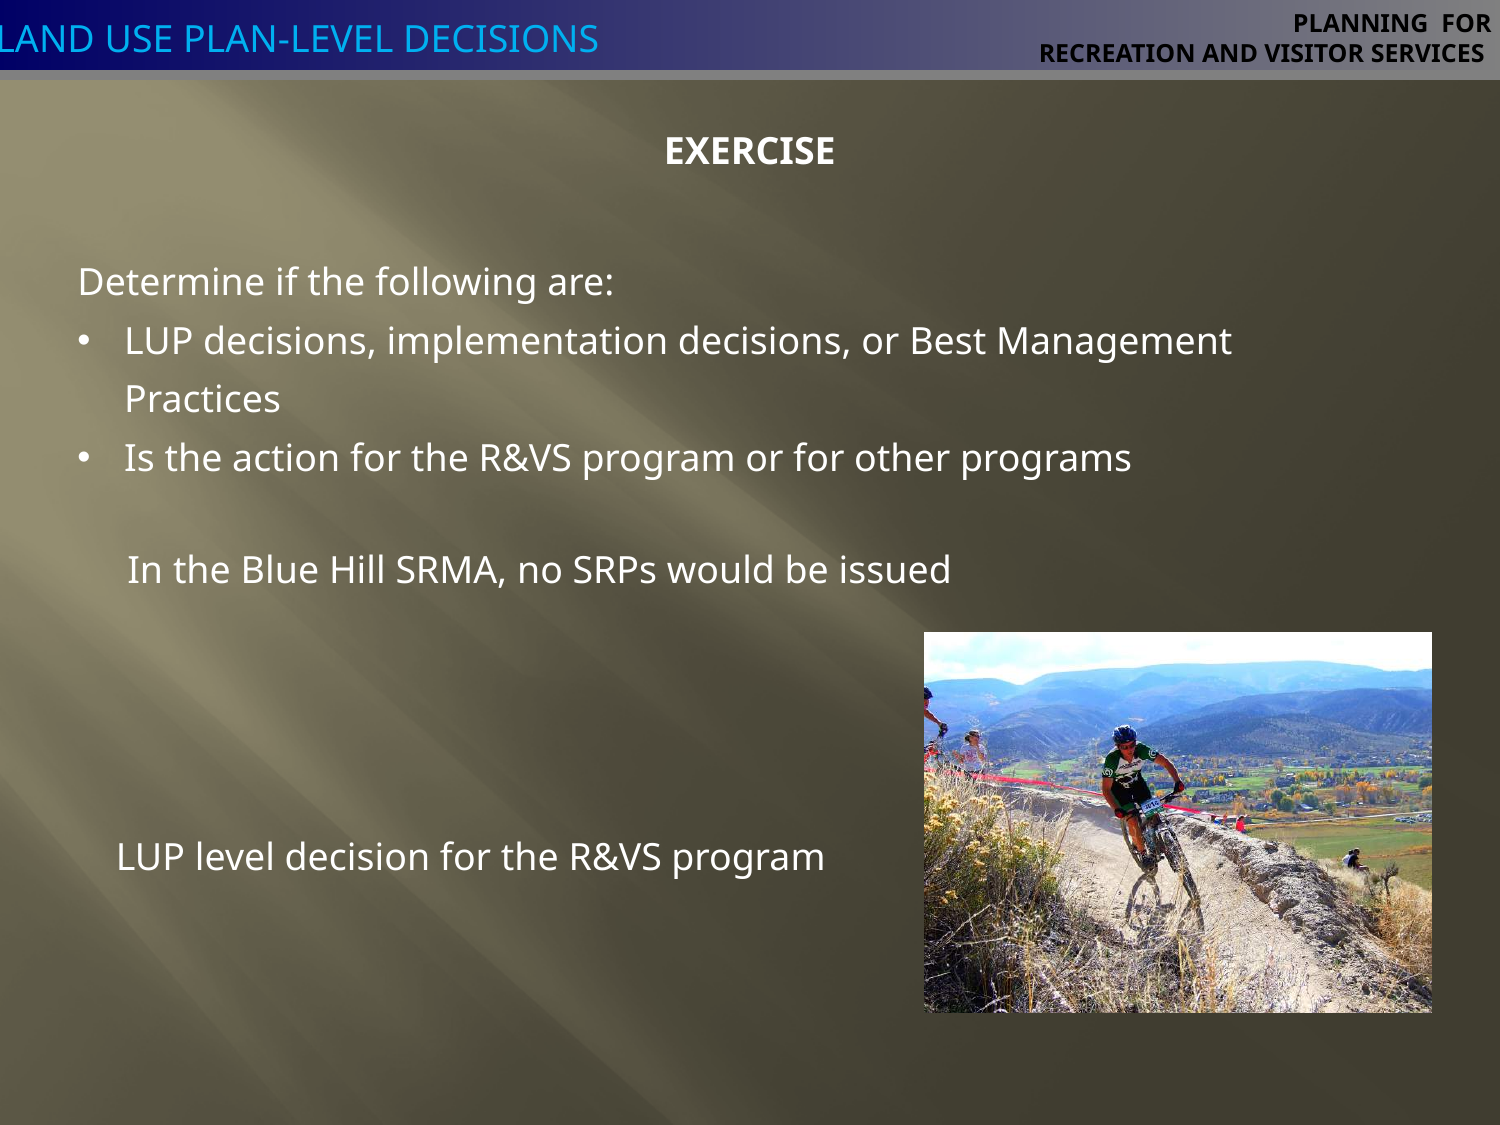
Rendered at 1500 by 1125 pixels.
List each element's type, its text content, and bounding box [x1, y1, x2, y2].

text_box [0, 0, 1500, 70]
picture [924, 632, 1432, 1013]
text_box Determine if the following are: LUP decisions, implementation decisions, or Best Management Practices Is the action for the R&VS program or for other programs [62, 237, 1393, 545]
text_box Exercise [649, 119, 851, 180]
text_box LUP level decision for the R&VS program [101, 812, 842, 886]
title PLANNING FOR RECREATION AND VISITOR SERVICES [987, 0, 1500, 68]
text_box Land Use Plan-level Decisions [0, 7, 615, 67]
text_box In the Blue Hill SRMA, no SRPs would be issued [112, 524, 1325, 599]
